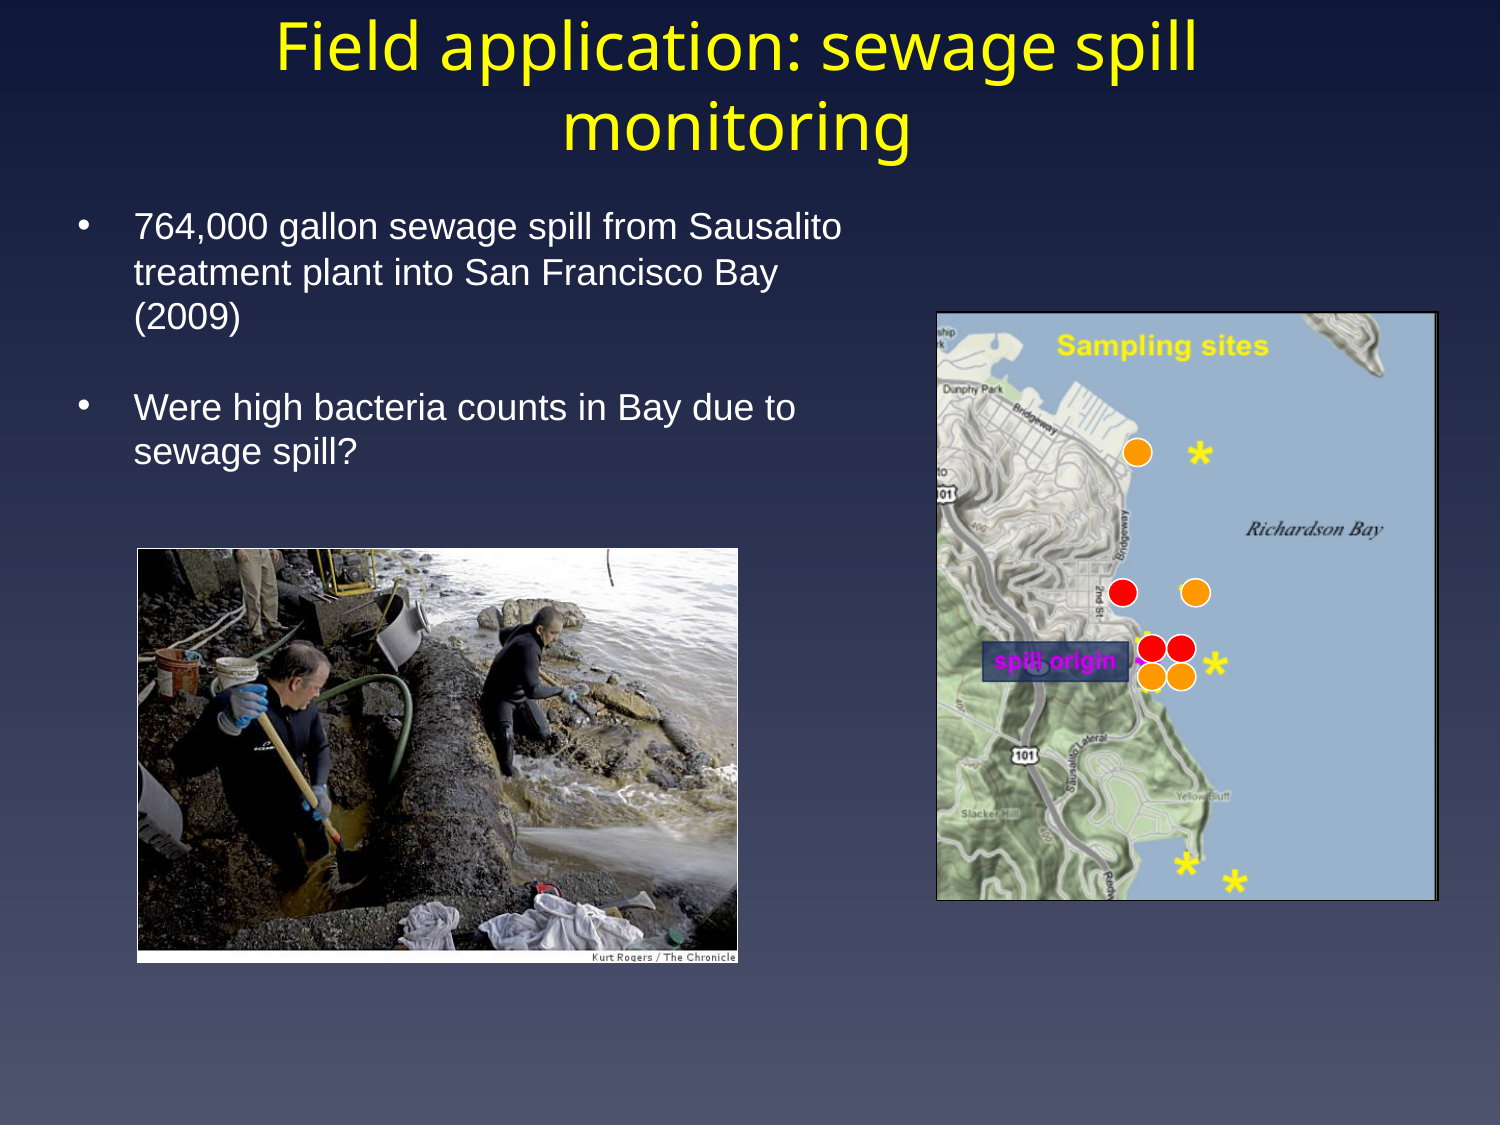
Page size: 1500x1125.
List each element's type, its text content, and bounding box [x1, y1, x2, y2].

title Field application: sewage spill monitoring [99, 37, 1375, 200]
picture [137, 548, 738, 963]
text_box 764,000 gallon sewage spill from Sausalito treatment plant into San Francisco Bay (2009) Were high bacteria counts in Bay due to sewage spill? [62, 195, 863, 525]
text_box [937, 312, 1438, 901]
